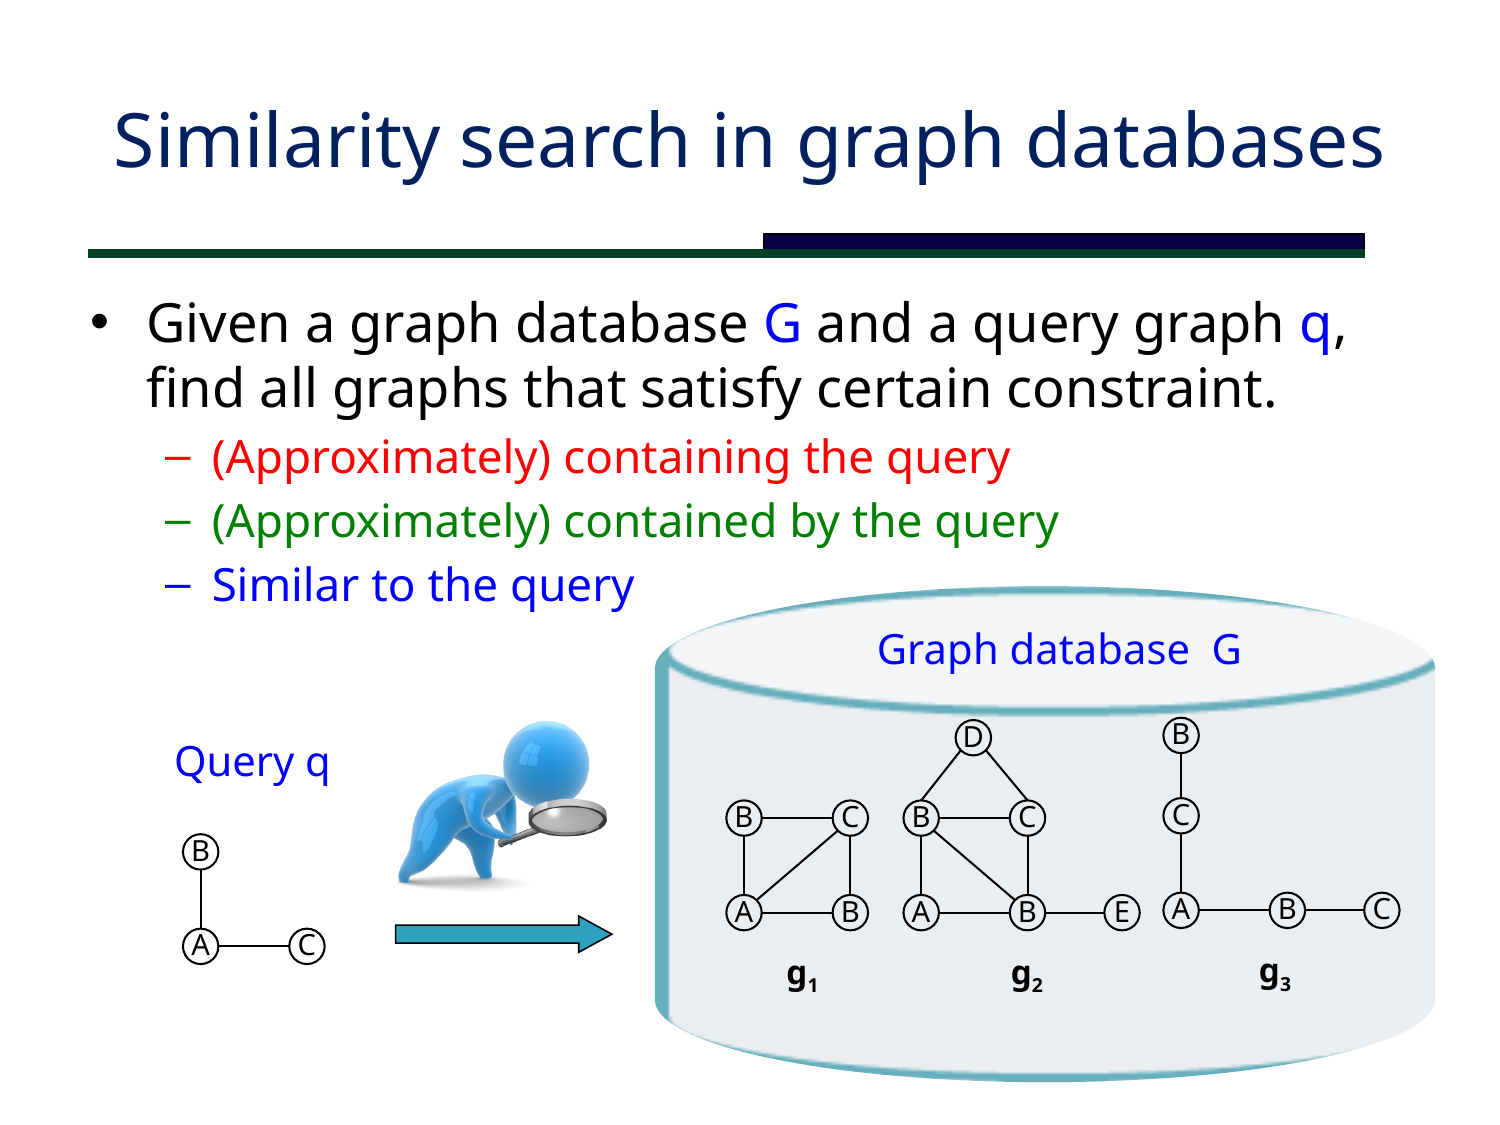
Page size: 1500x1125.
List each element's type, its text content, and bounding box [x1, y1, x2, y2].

picture [381, 703, 624, 906]
text_box Given a graph database G and a query graph q, find all graphs that satisfy certain constraint. (Approximately) containing the query (Approximately) contained by the query Similar to the query [74, 280, 1425, 1024]
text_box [182, 833, 325, 965]
title Similarity search in graph databases [75, 44, 1425, 232]
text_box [726, 717, 1400, 1000]
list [654, 585, 1436, 1083]
